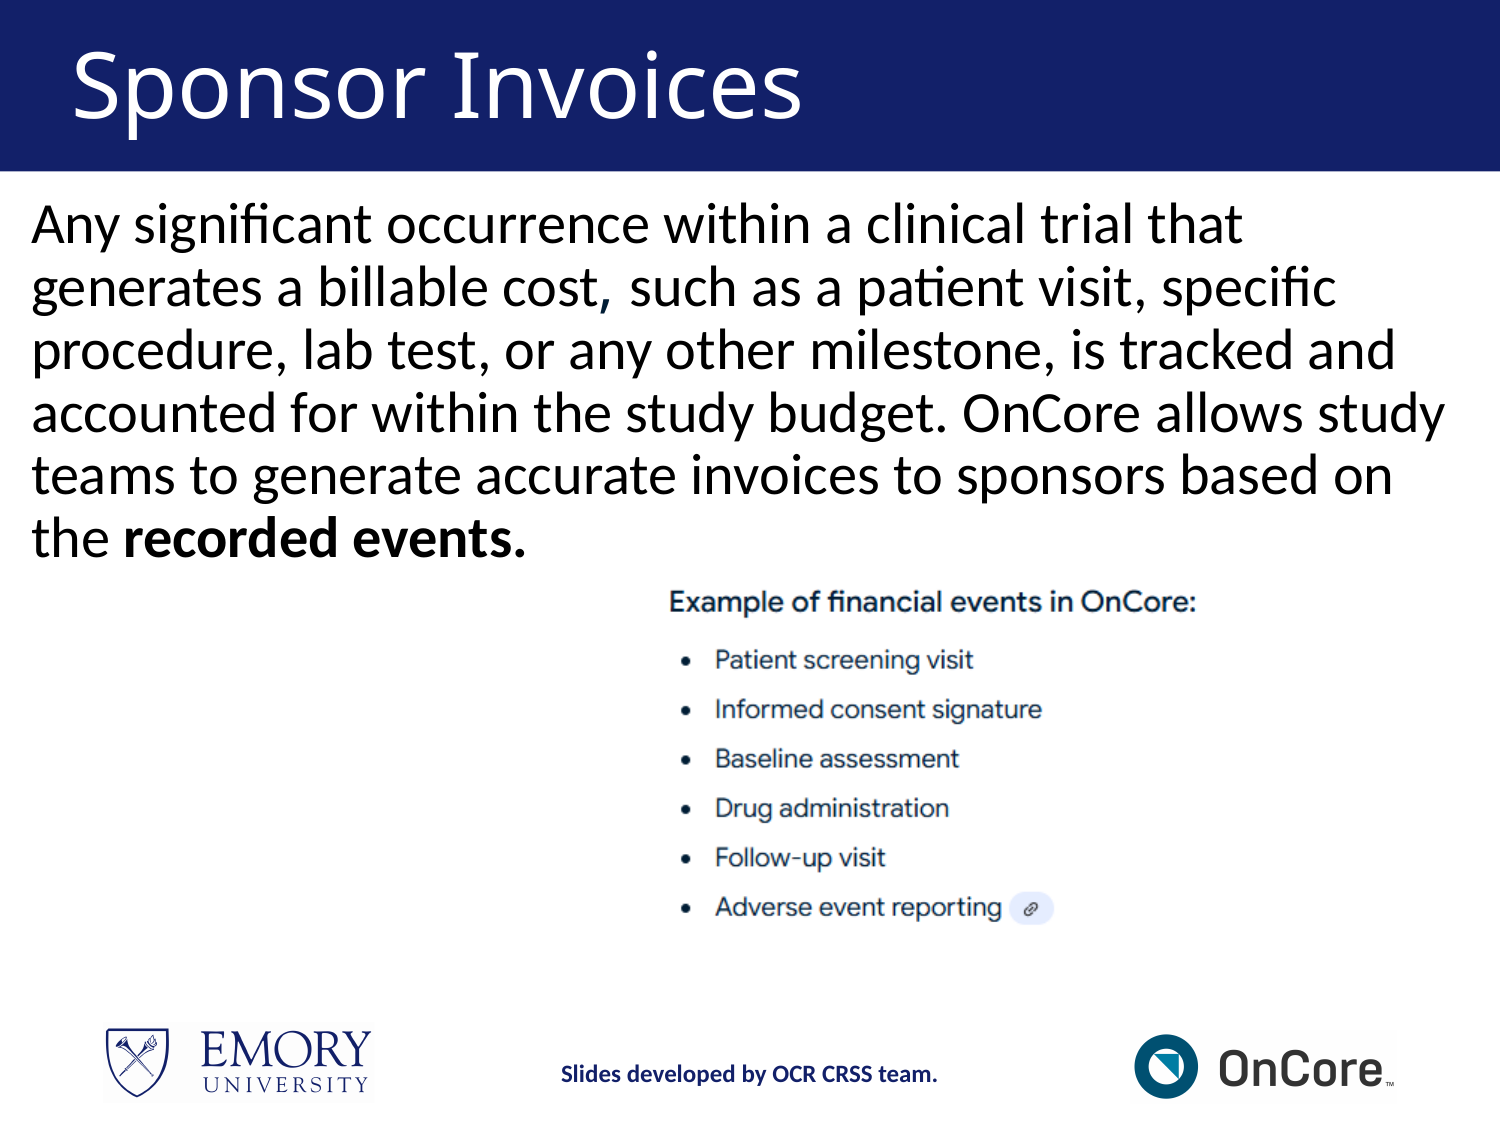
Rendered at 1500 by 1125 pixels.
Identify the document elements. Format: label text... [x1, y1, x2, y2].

list Any significant occurrence within a clinical trial that generates a billable cost, such as a patient visit, specific procedure, lab test, or any other milestone, is tracked and accounted for within the study budget. OnCore allows study teams to generate accurate invoices to sponsors based on the recorded events. [16, 185, 1500, 1014]
picture [632, 560, 1204, 940]
title Sponsor Invoices [56, 12, 1446, 165]
footer Slides developed by OCR CRSS team. [496, 1042, 1004, 1103]
picture [1130, 1030, 1397, 1104]
picture [103, 1022, 375, 1103]
